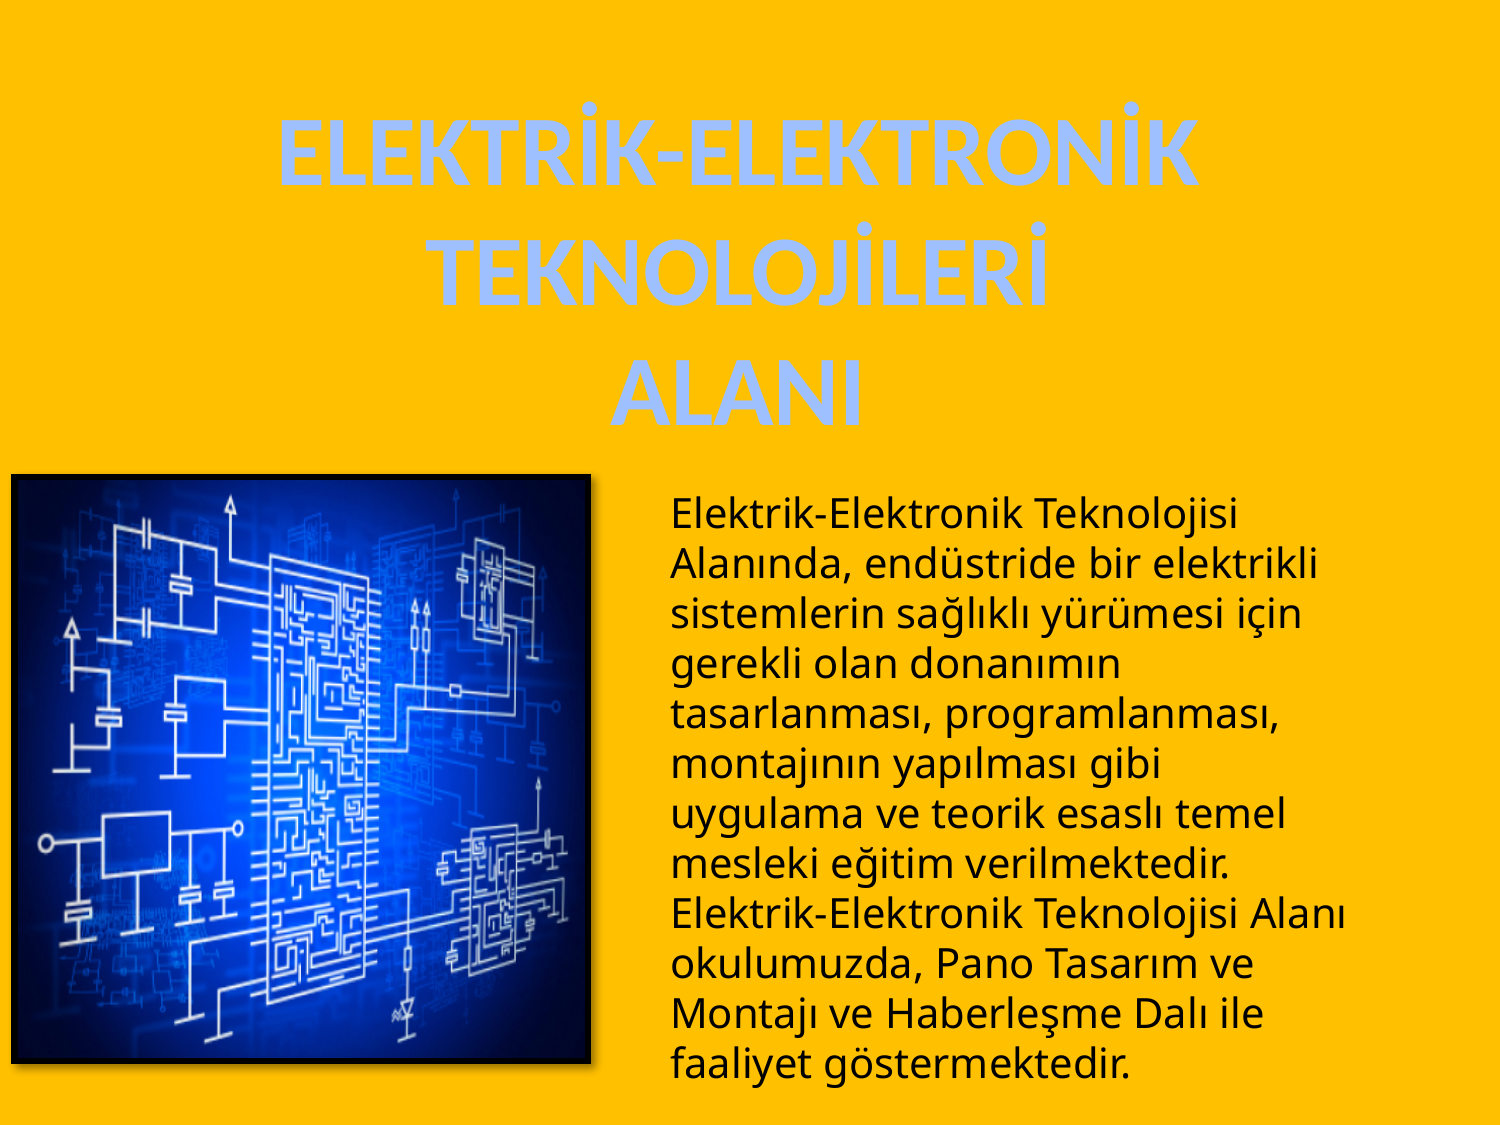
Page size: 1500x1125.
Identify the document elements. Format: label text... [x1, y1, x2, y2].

text_box ELEKTRİK-ELEKTRONİK TEKNOLOJİLERİ ALANI [261, 78, 1239, 453]
picture [17, 479, 585, 1059]
text_box Elektrik-Elektronik Teknolojisi Alanında, endüstride bir elektrikli sistemlerin sağlıklı yürümesi için gerekli olan donanımın tasarlanması, programlanması, montajının yapılması gibi uygulama ve teorik esaslı temel mesleki eğitim verilmektedir. Elektrik-Elektronik Teknolojisi Alanı okulumuzda, Pano Tasarım ve Montajı ve Haberleşme Dalı ile faaliyet göstermektedir. [655, 479, 1365, 1095]
